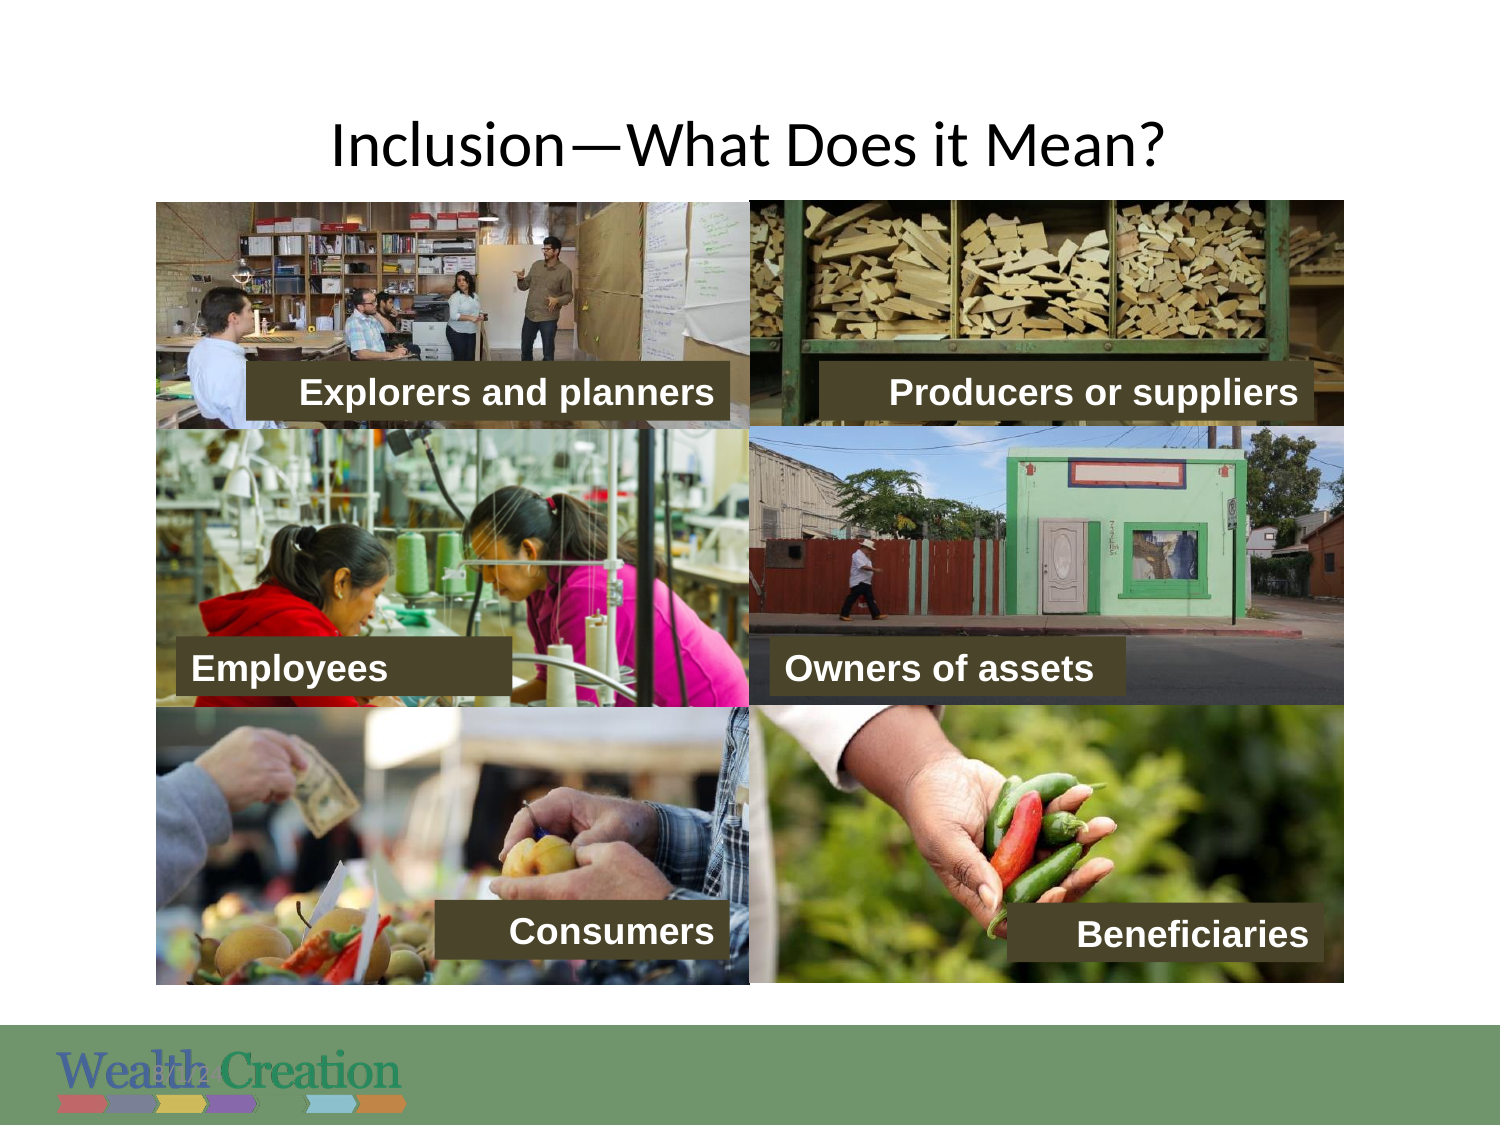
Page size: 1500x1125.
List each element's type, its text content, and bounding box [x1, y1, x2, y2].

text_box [155, 200, 1344, 985]
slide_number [137, 1042, 588, 1103]
title Inclusion—What Does it Mean? [103, 93, 1397, 188]
picture [56, 1044, 407, 1113]
